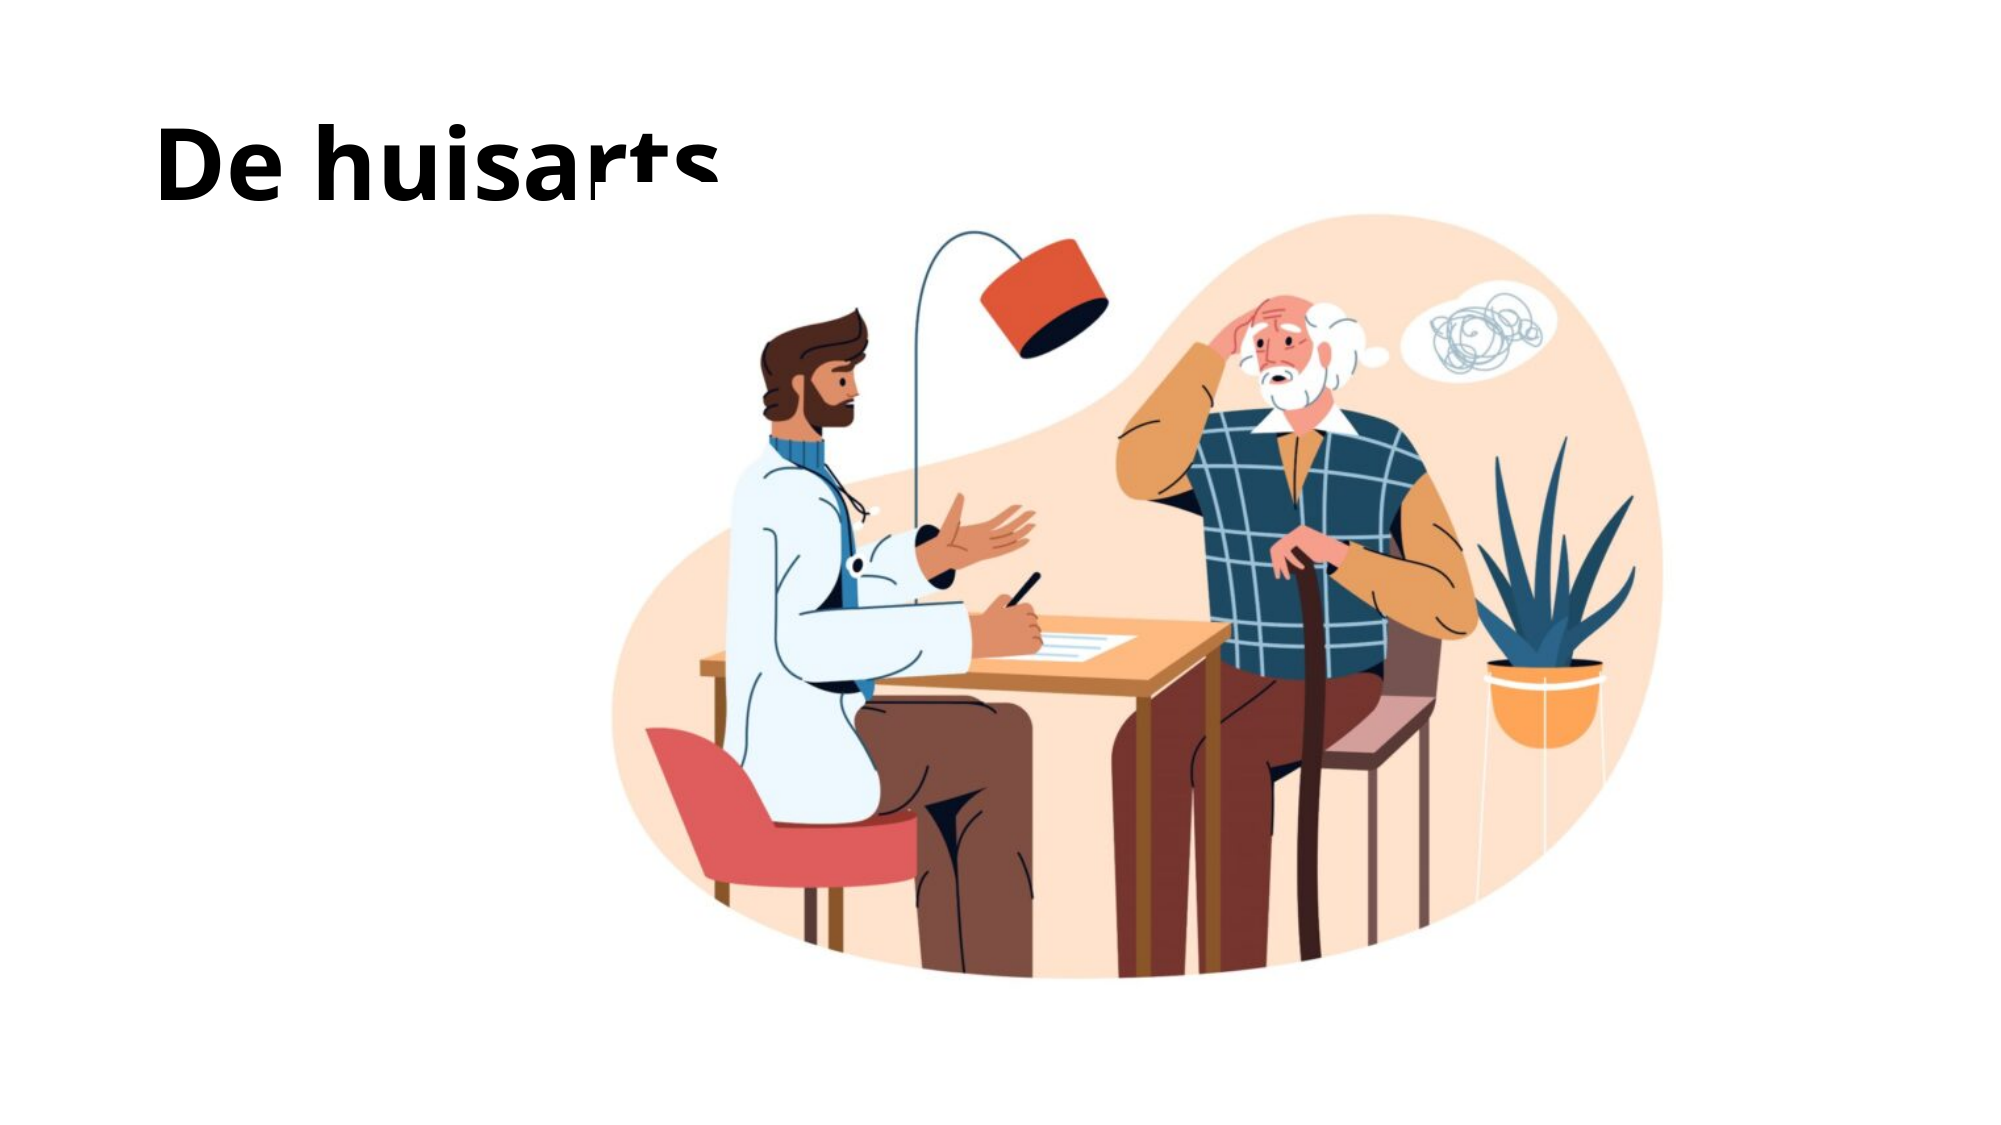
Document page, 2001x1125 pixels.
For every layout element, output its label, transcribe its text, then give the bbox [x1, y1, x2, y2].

title De huisarts [137, 59, 1863, 278]
picture [595, 182, 1692, 1005]
